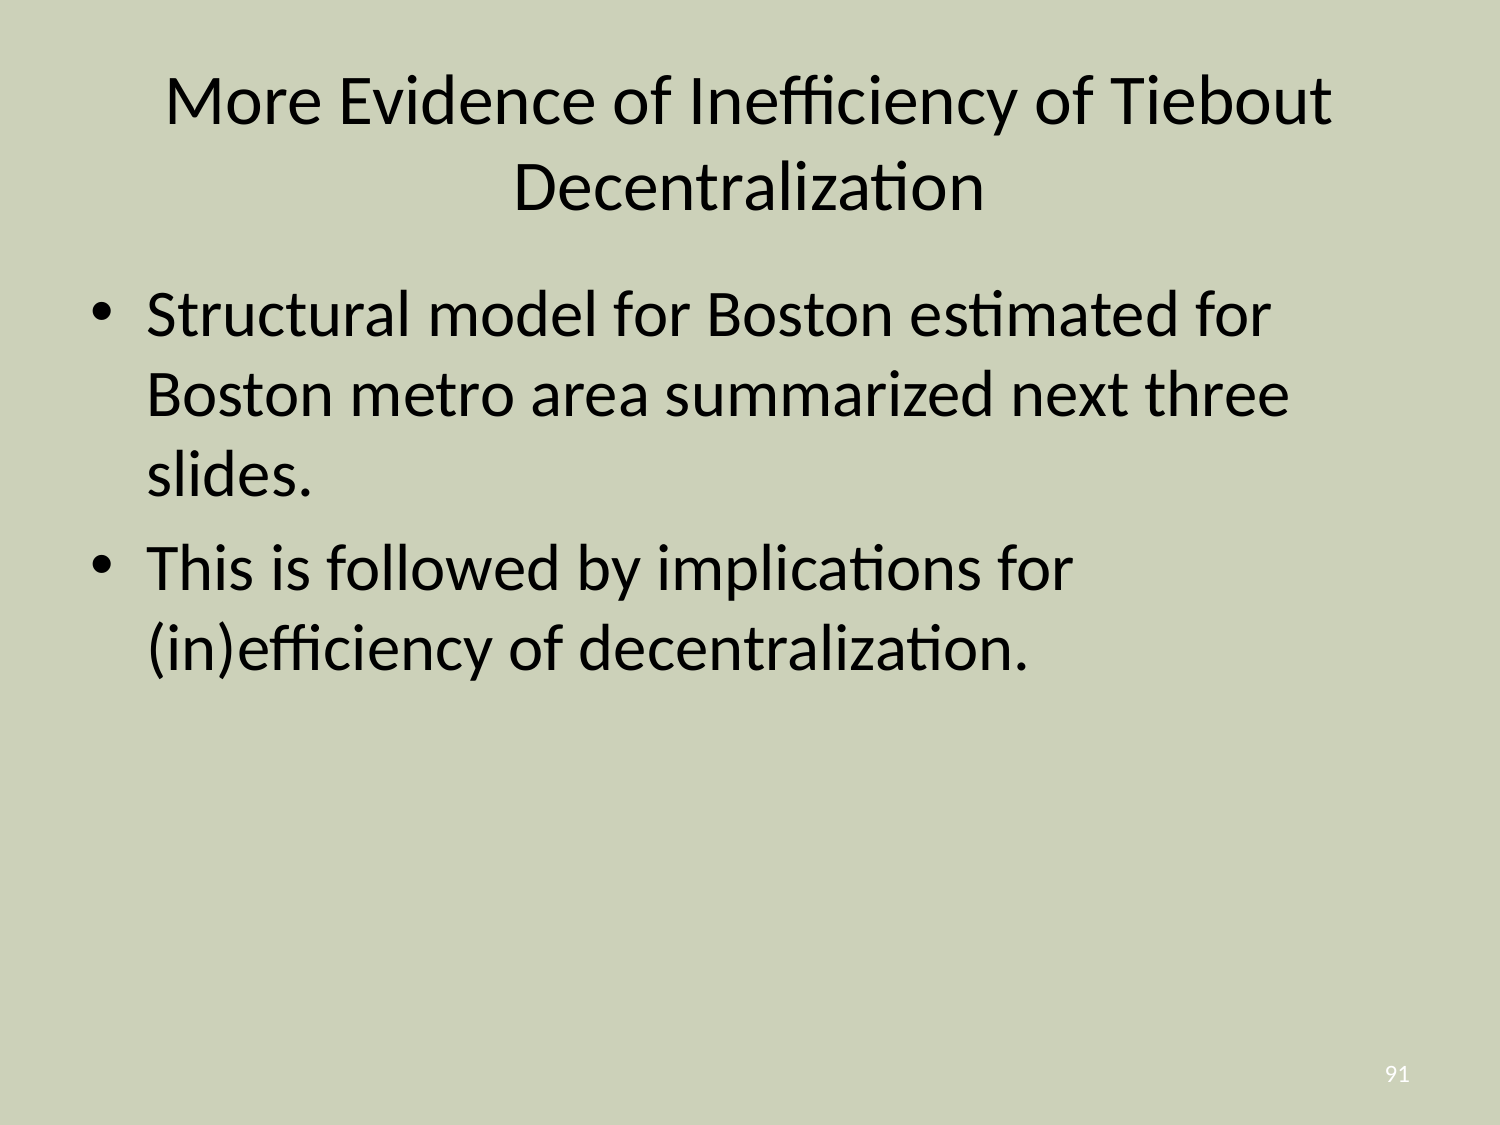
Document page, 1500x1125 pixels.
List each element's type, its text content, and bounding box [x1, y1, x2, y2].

slide_number 91 [1074, 1042, 1425, 1103]
title More Evidence of Inefficiency of Tiebout Decentralization [75, 45, 1425, 233]
list Structural model for Boston estimated for Boston metro area summarized next three slides. This is followed by implications for (in)efficiency of decentralization. [75, 262, 1425, 1005]
